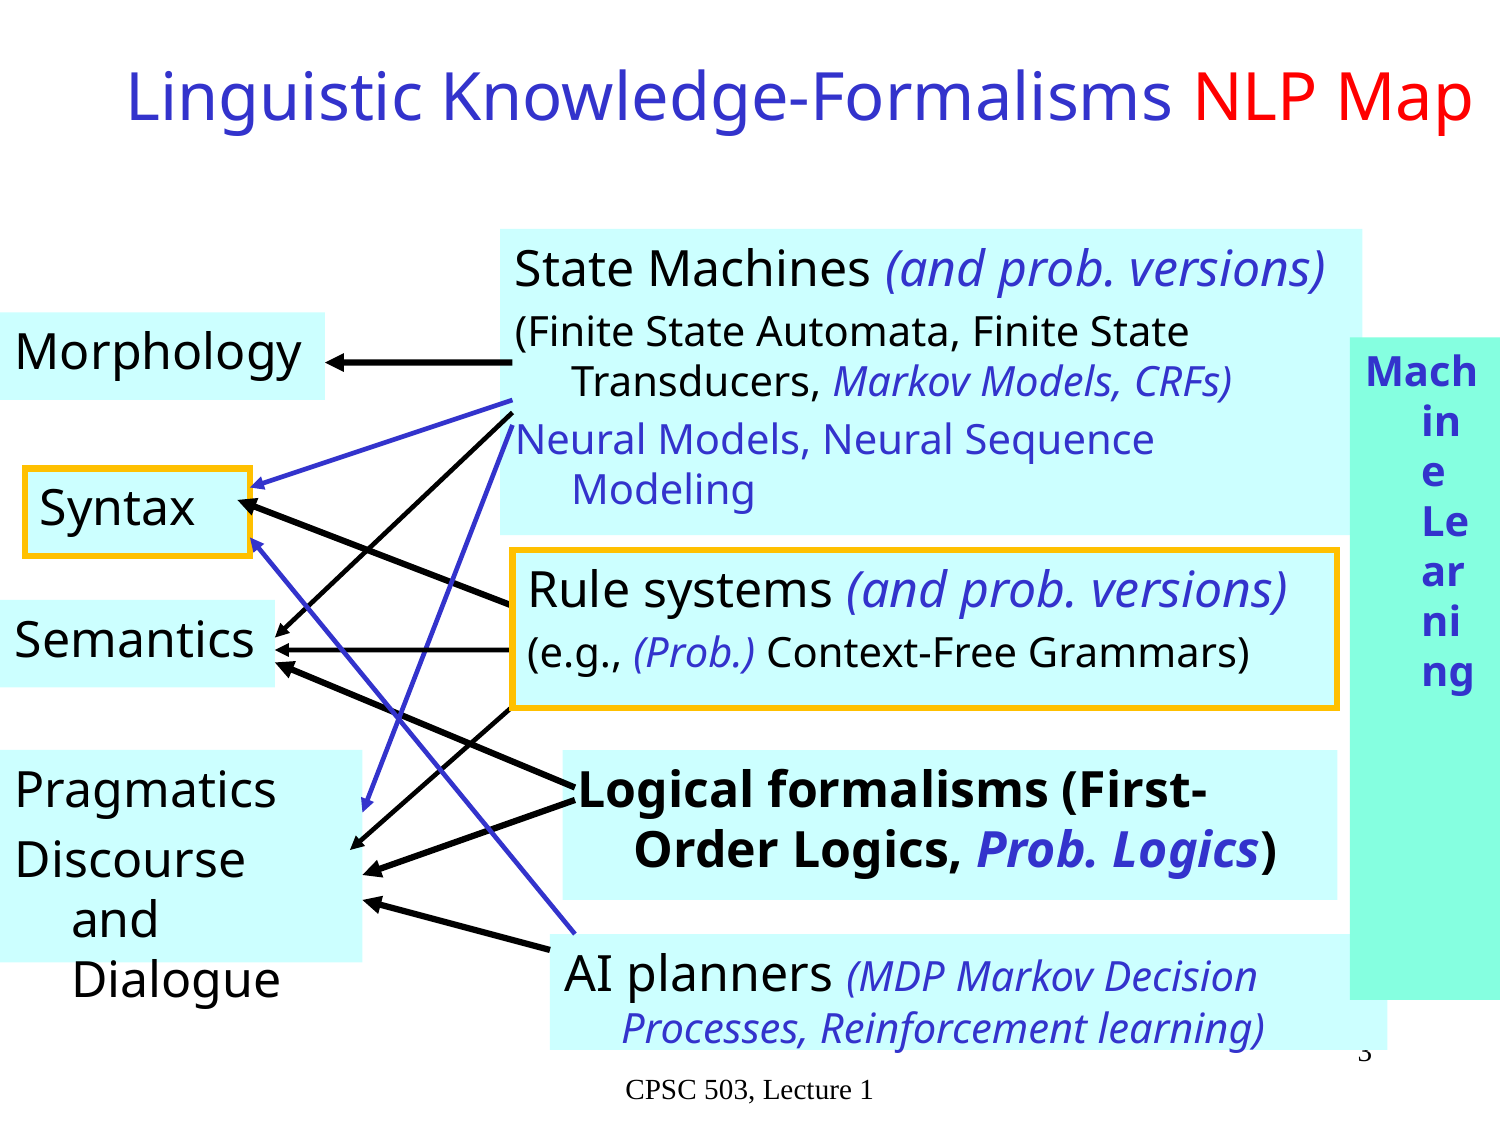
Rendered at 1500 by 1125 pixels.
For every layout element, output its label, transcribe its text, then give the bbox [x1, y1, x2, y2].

slide_number 3 [1074, 1050, 1388, 1101]
text_box [361, 720, 399, 813]
title Linguistic Knowledge-Formalisms NLP Map [87, 34, 1500, 223]
text_box [325, 356, 513, 369]
text_box [274, 607, 307, 638]
text_box Syntax [24, 468, 250, 556]
list Logical formalisms (First-Order Logics, Prob. Logics) [562, 749, 1338, 901]
text_box [362, 897, 551, 951]
text_box State Machines (and prob. versions) (Finite State Automata, Finite State Transducers, Markov Models, CRFs) Neural Models, Neural Sequence Modeling [500, 228, 1363, 536]
text_box Morphology [0, 312, 325, 400]
text_box [349, 770, 440, 850]
text_box [249, 537, 576, 935]
text_box Machine Learning [1349, 337, 1500, 1000]
text_box [274, 643, 342, 657]
text_box Pragmatics Discourse and Dialogue [0, 749, 363, 963]
text_box [237, 498, 367, 550]
text_box Semantics [0, 599, 275, 688]
text_box Rule systems (and prob. versions) (e.g., (Prob.) Context-Free Grammars) [512, 549, 1338, 709]
text_box [249, 399, 513, 490]
text_box [362, 830, 489, 877]
text_box AI planners (MDP Markov Decision Processes, Reinforcement learning) [549, 934, 1388, 1050]
footer CPSC 503, Lecture 1 [512, 1062, 988, 1125]
text_box [274, 661, 392, 712]
